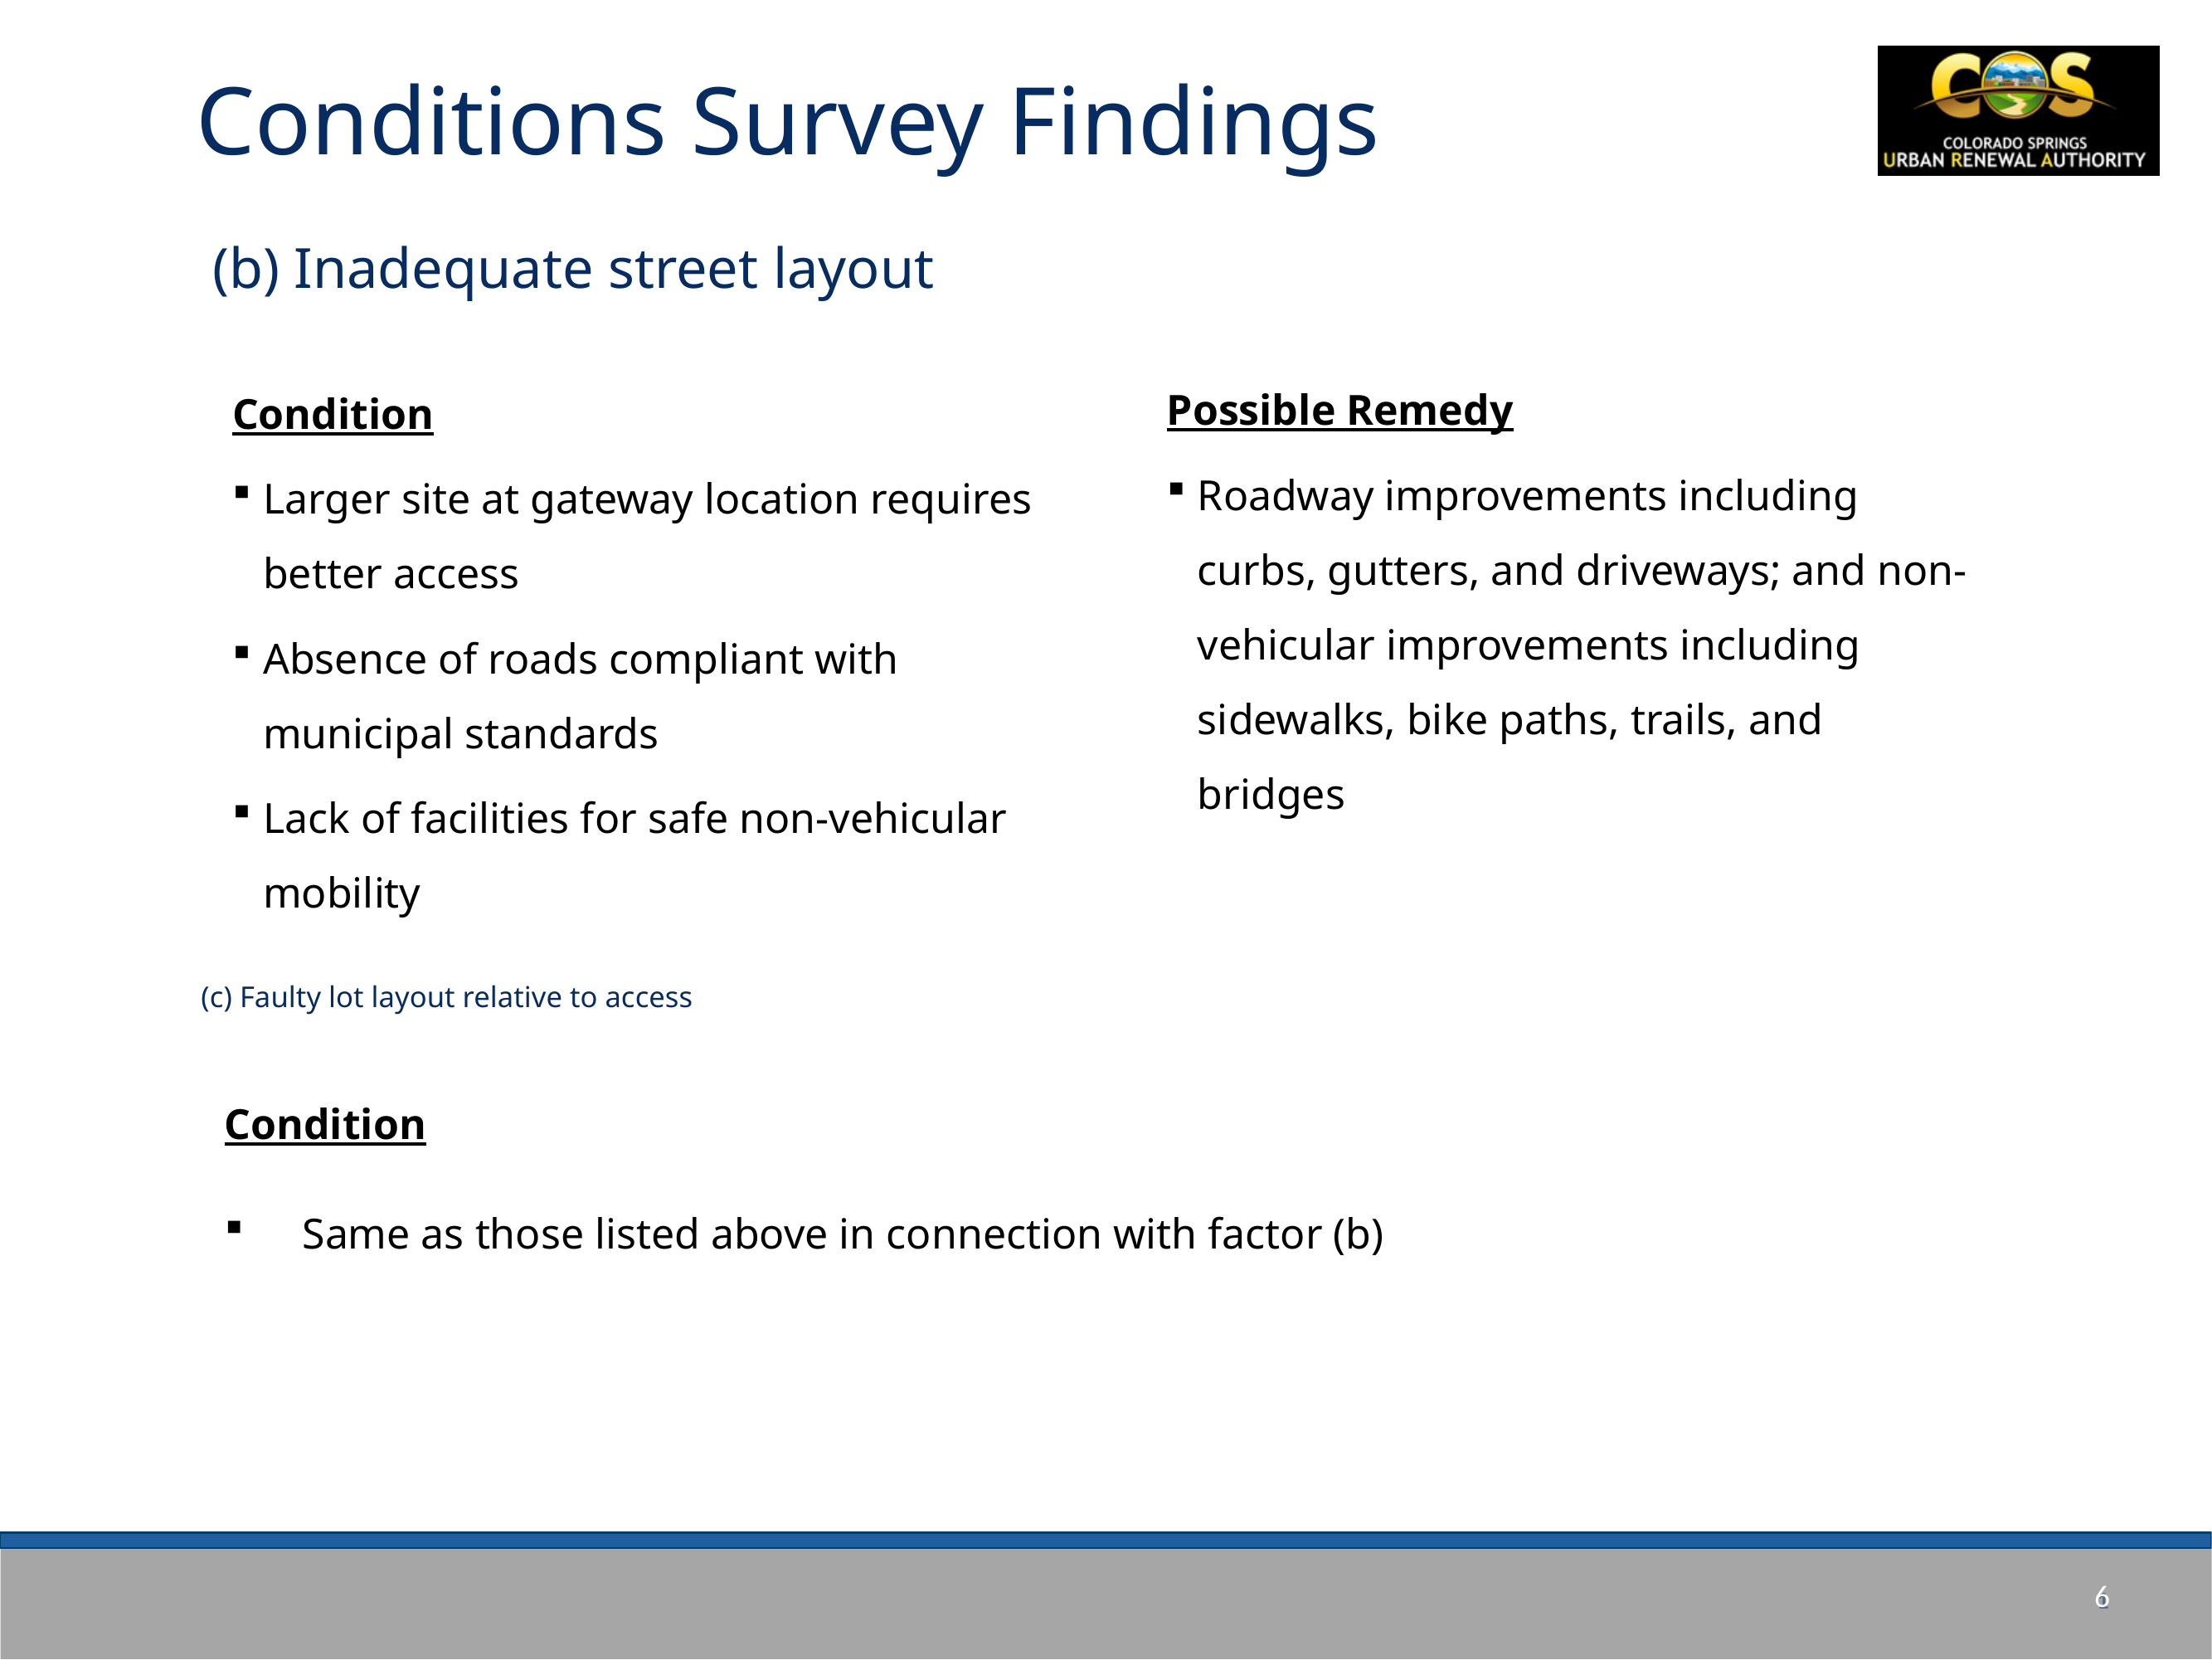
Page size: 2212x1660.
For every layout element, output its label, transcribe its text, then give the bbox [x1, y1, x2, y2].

text_box Conditions Survey Findings [174, 68, 2000, 184]
text_box (c) Faulty lot layout relative to access [189, 976, 2015, 1093]
picture [1878, 46, 2160, 176]
text_box 6 [2082, 1570, 2141, 1620]
text_box Condition Same as those listed above in connection with factor (b) [212, 1041, 1652, 1264]
subtitle (b) Inadequate street layout [190, 233, 2015, 350]
text_box Condition Larger site at gateway location requires better access Absence of roads compliant with municipal standards Lack of facilities for safe non-vehicular mobility [220, 331, 1077, 923]
text_box Possible Remedy Roadway improvements including curbs, gutters, and driveways; and non-vehicular improvements including sidewalks, bike paths, trails, and bridges [1155, 328, 1983, 824]
